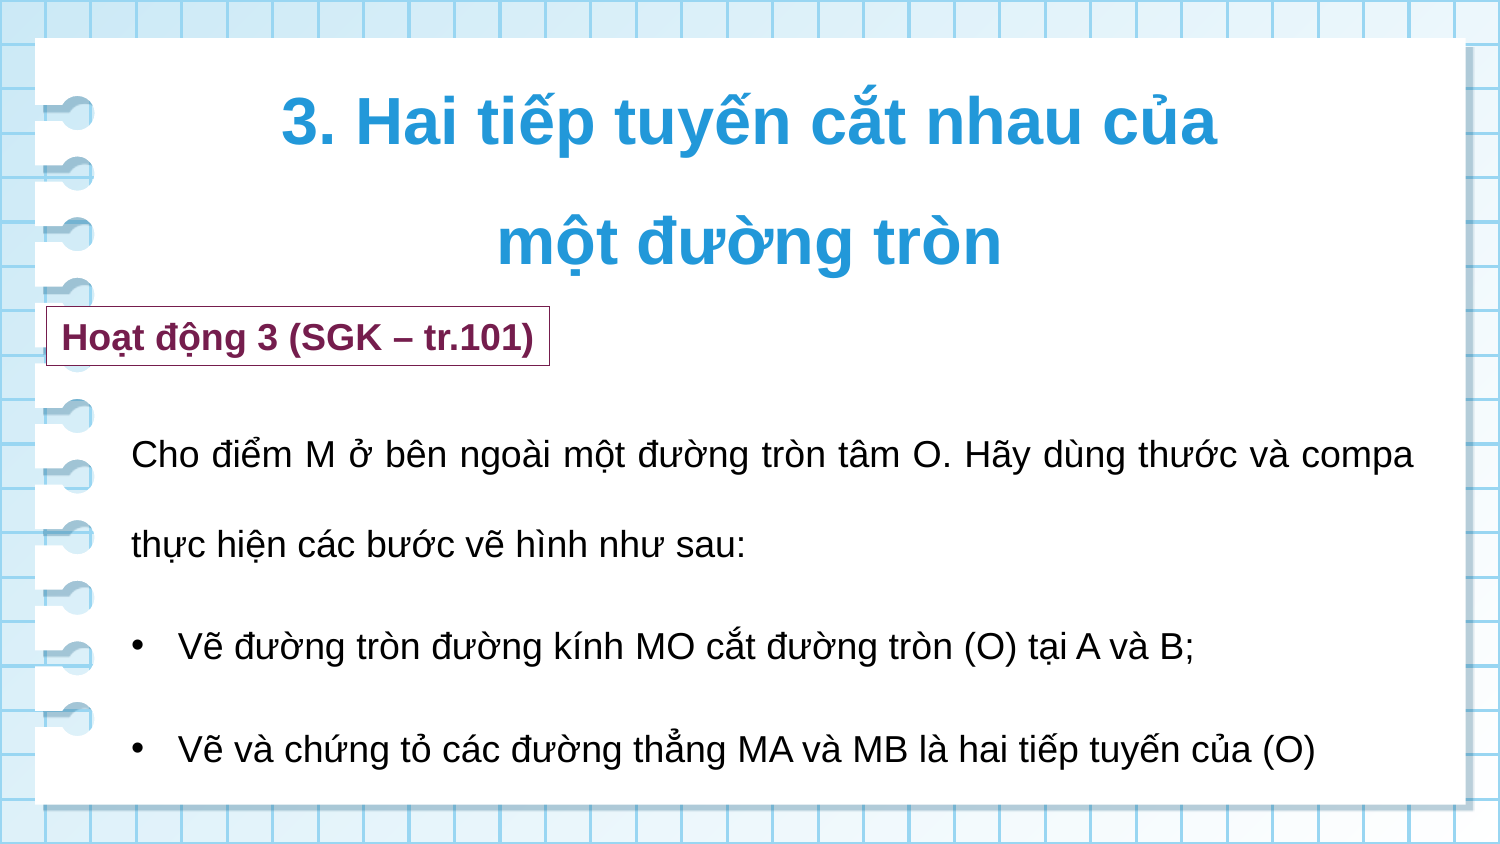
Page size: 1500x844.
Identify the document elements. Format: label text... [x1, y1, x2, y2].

text_box Cho điểm M ở bên ngoài một đường tròn tâm O. Hãy dùng thước và compa thực hiện các bước vẽ hình như sau: Vẽ đường tròn đường kính MO cắt đường tròn (O) tại A và B; Vẽ và chứng tỏ các đường thẳng MA và MB là hai tiếp tuyến của (O) [116, 377, 1429, 778]
text_box Hoạt động 3 (SGK – tr.101) [46, 306, 550, 366]
text_box 3. Hai tiếp tuyến cắt nhau của một đường tròn [254, 29, 1246, 287]
